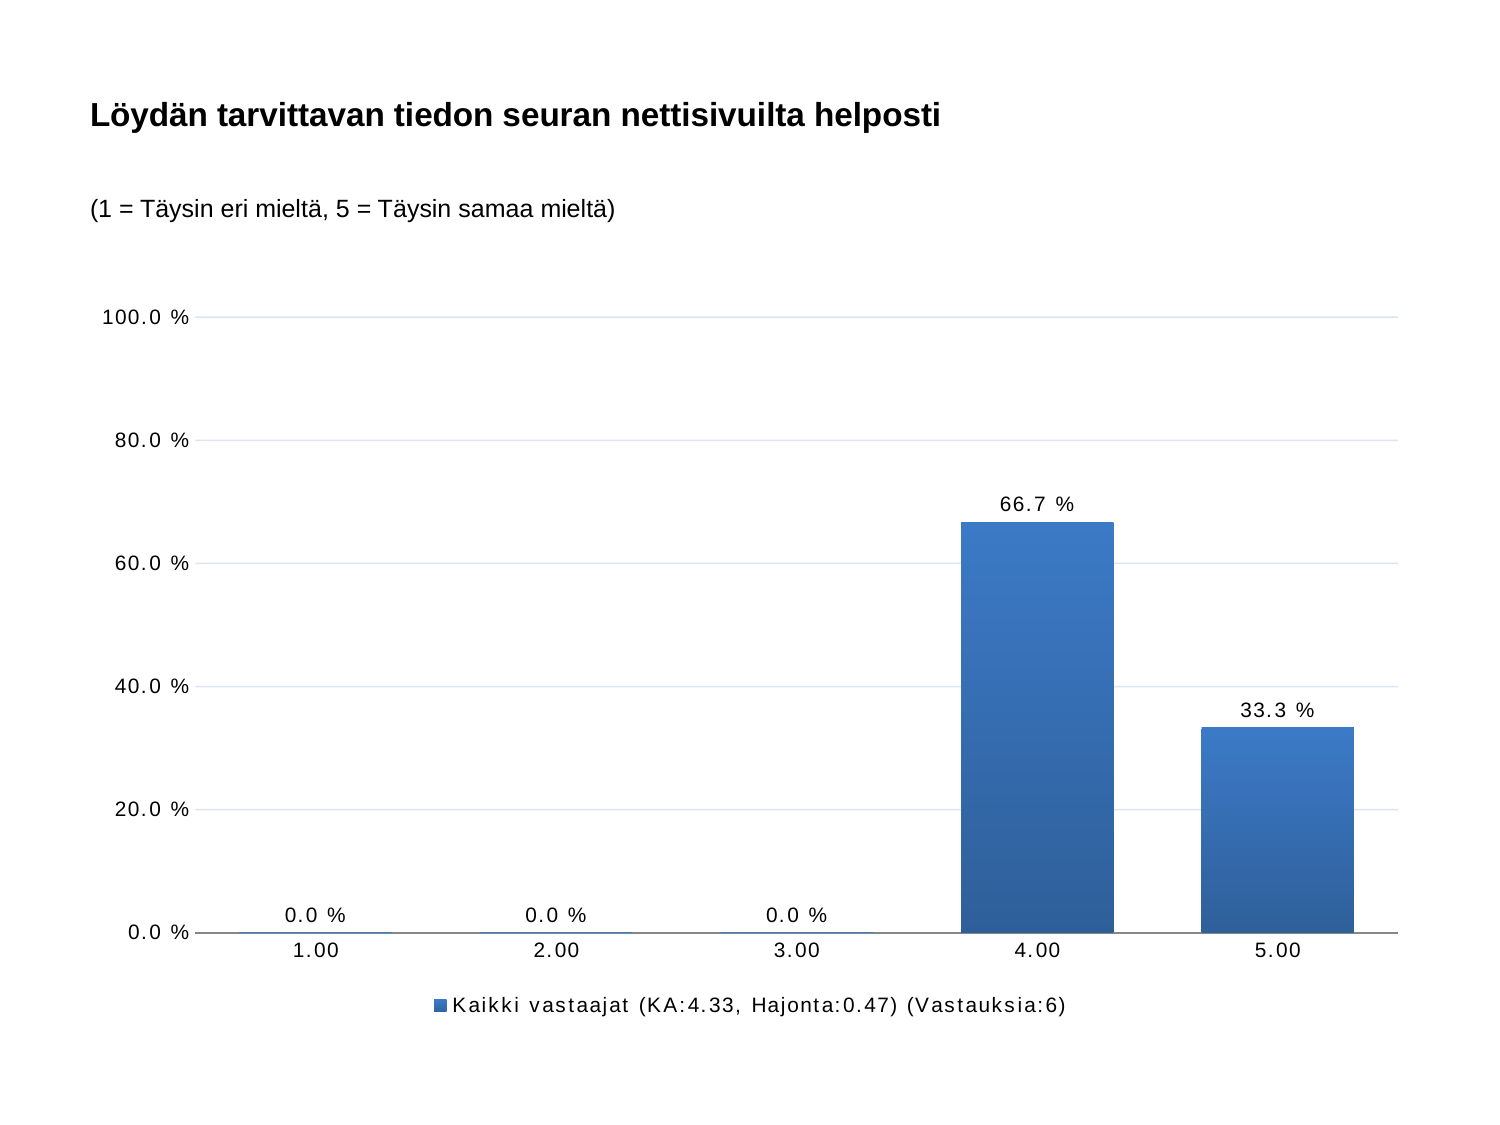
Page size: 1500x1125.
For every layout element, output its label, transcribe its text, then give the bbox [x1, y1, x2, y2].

list (1 = Täysin eri mieltä, 5 = Täysin samaa mieltä) [75, 184, 1425, 274]
title Löydän tarvittavan tiedon seuran nettisivuilta helposti [75, 54, 1425, 173]
chart [74, 290, 1426, 1024]
